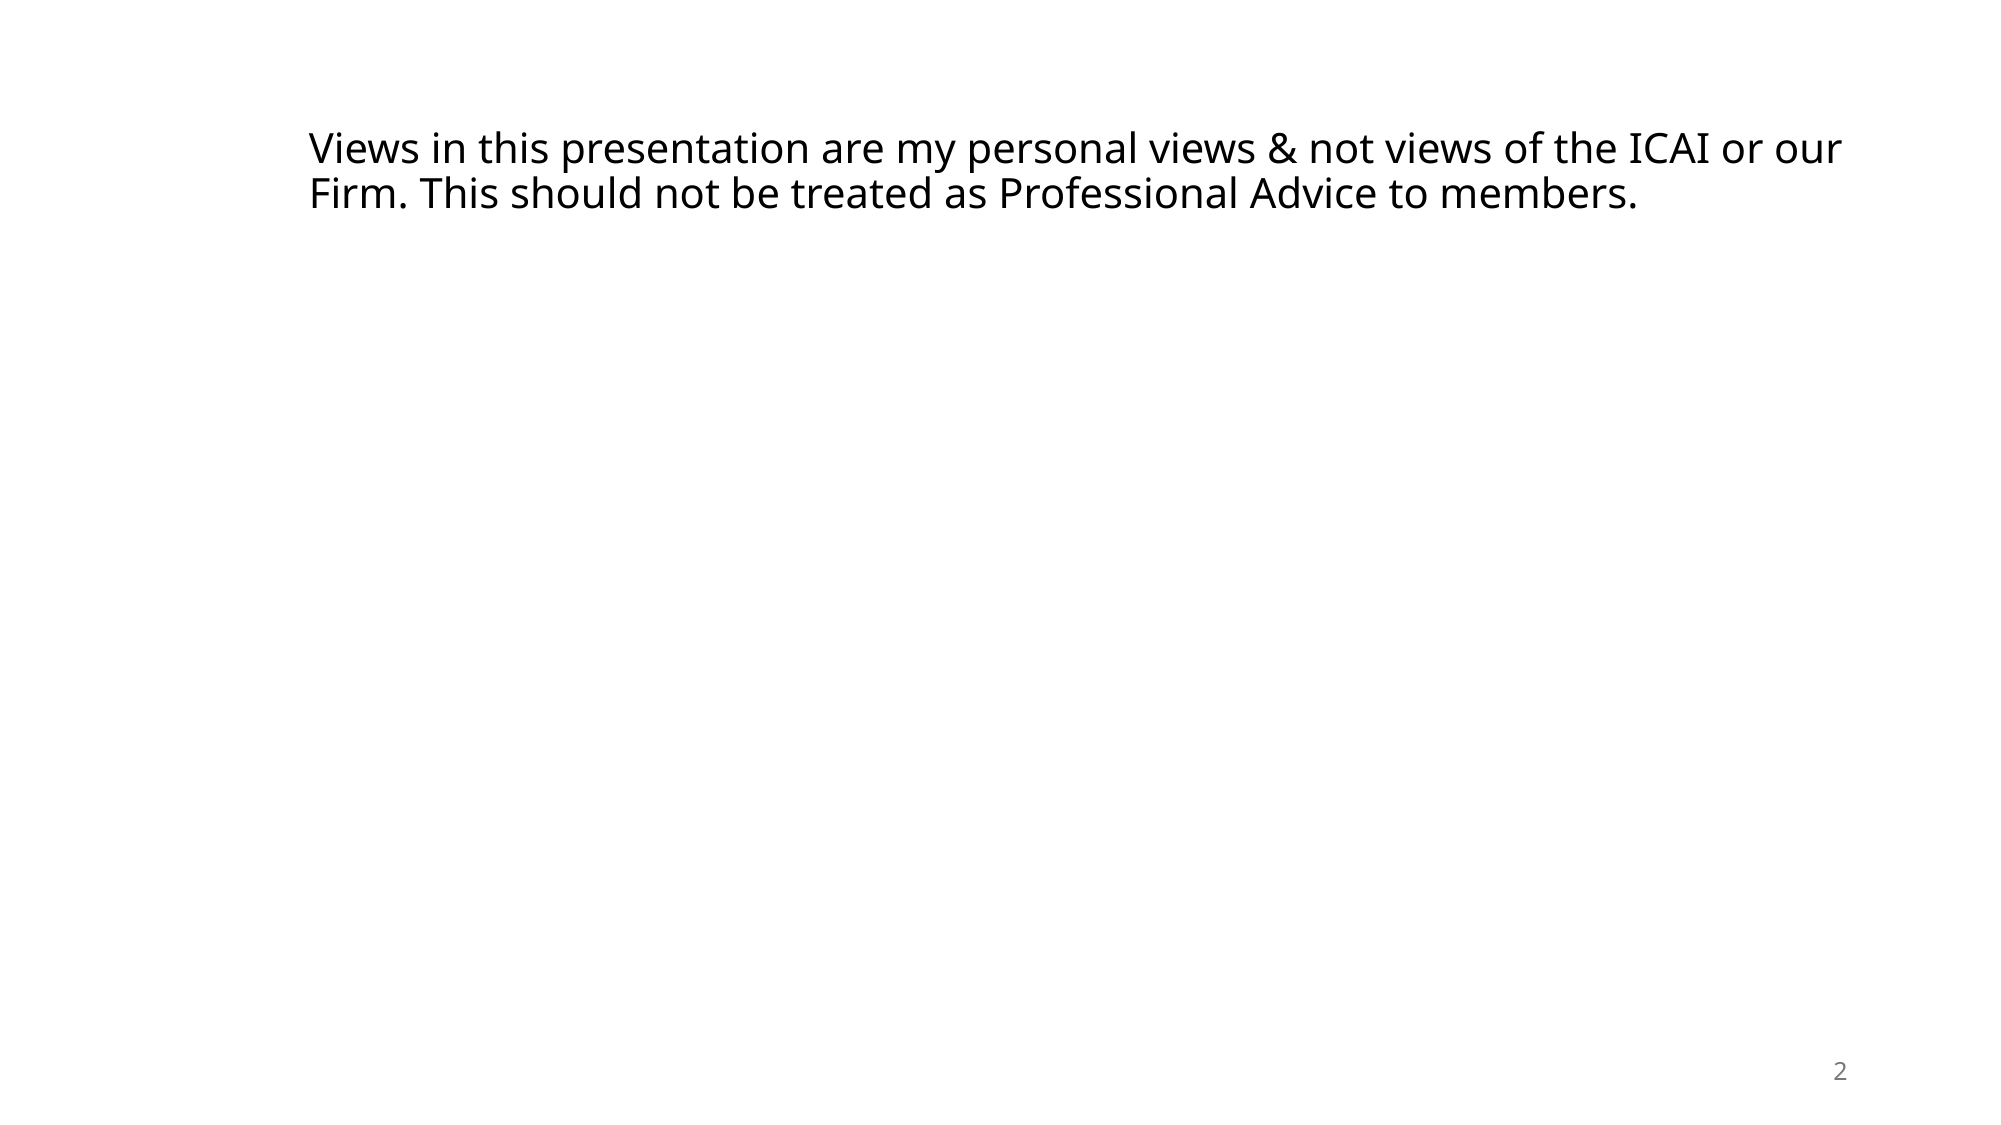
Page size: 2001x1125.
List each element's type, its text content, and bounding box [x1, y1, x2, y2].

slide_number 2 [1412, 1042, 1863, 1103]
title Views in this presentation are my personal views & not views of the ICAI or our Firm. This should not be treated as Professional Advice to members. [293, 119, 1862, 594]
